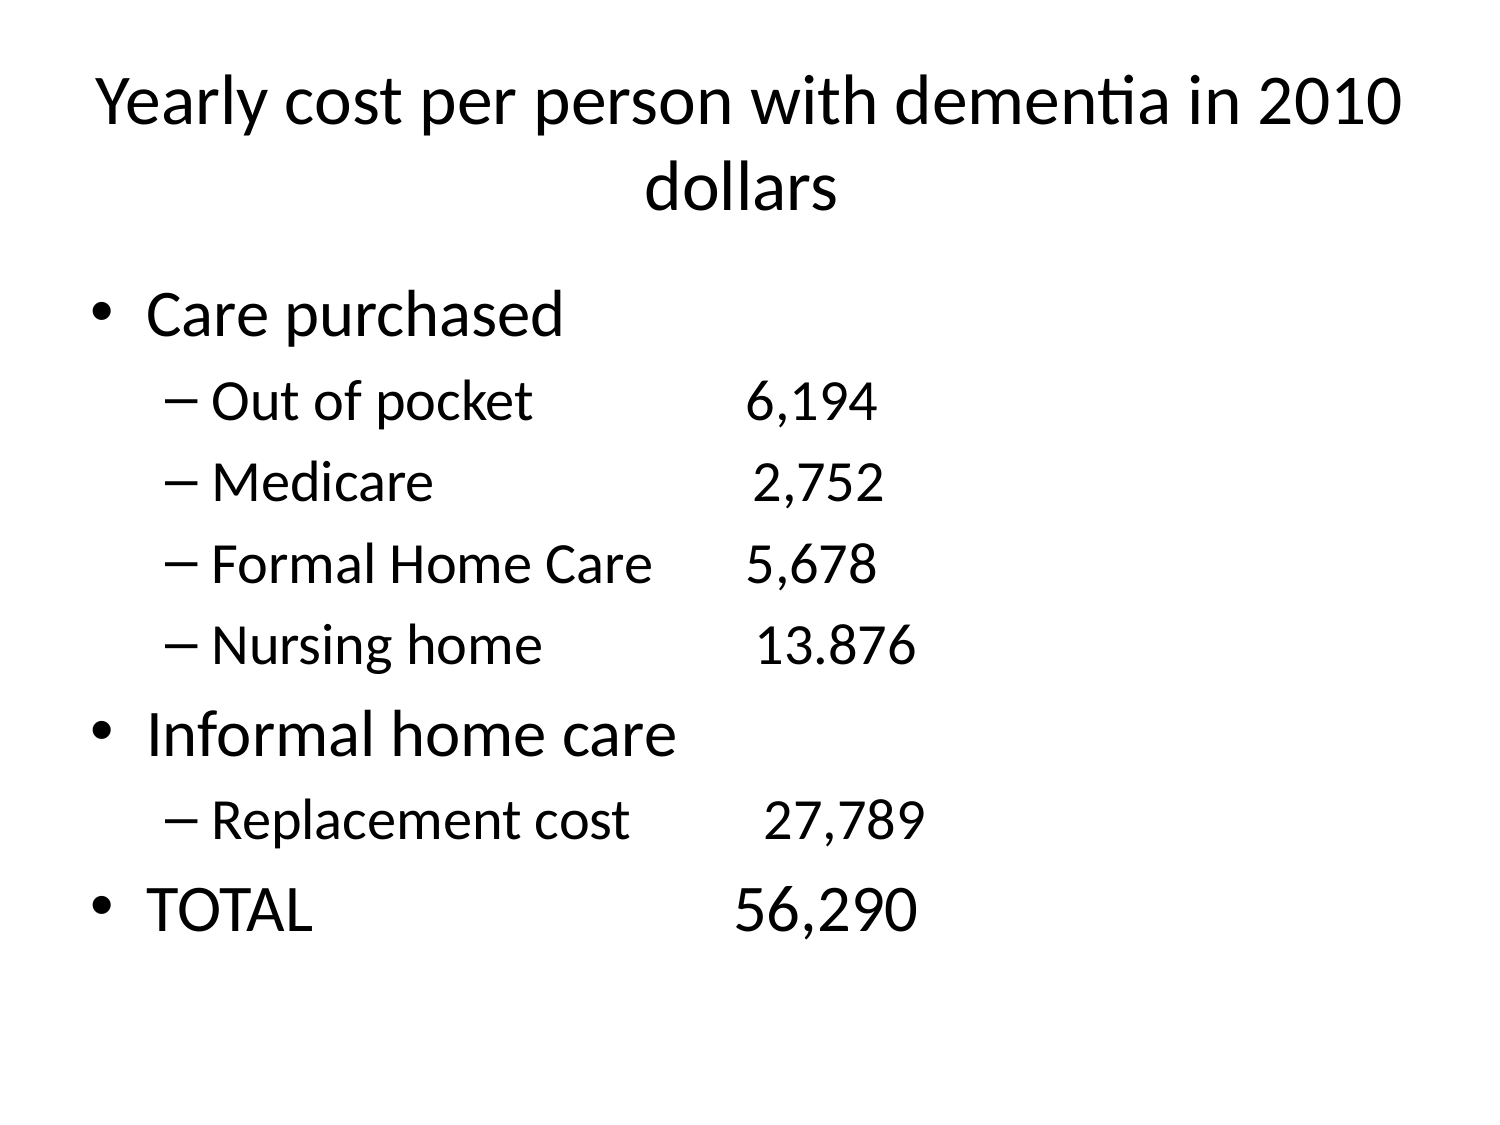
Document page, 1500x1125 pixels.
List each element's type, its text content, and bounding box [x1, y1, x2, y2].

title Yearly cost per person with dementia in 2010 dollars [75, 45, 1425, 233]
list Care purchased Out of pocket 6,194 Medicare 2,752 Formal Home Care 5,678 Nursing home 13.876 Informal home care Replacement cost 27,789 TOTAL 56,290 [75, 262, 1425, 1005]
